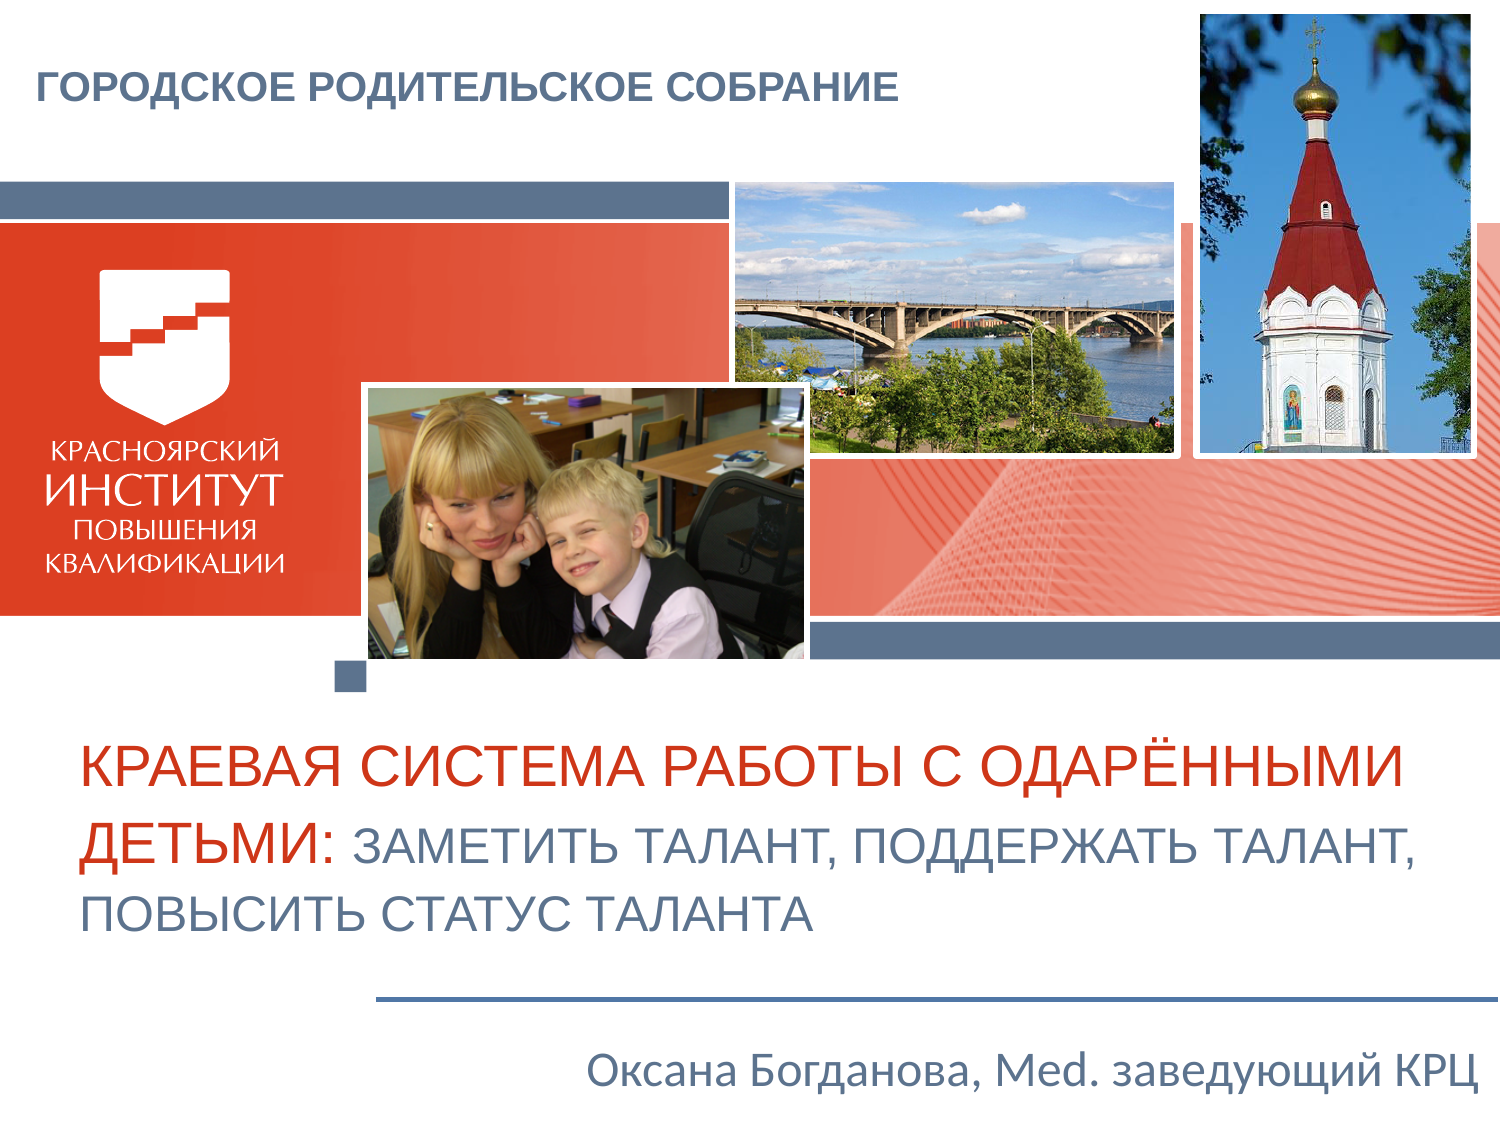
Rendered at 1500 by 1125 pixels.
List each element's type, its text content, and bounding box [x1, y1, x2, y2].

picture [0, 223, 729, 616]
picture [368, 388, 804, 659]
picture [735, 182, 1174, 453]
picture [1200, 14, 1471, 453]
title Краевая система работы с одарёнными детьми: заметить талант, поддержать талант, повысить статус таланта [20, 713, 1476, 929]
picture [810, 223, 1500, 616]
text_box Оксана Богданова, Med. заведующий КРЦ [571, 1028, 1495, 1104]
text_box Городское родительское собрание [20, 52, 1173, 118]
